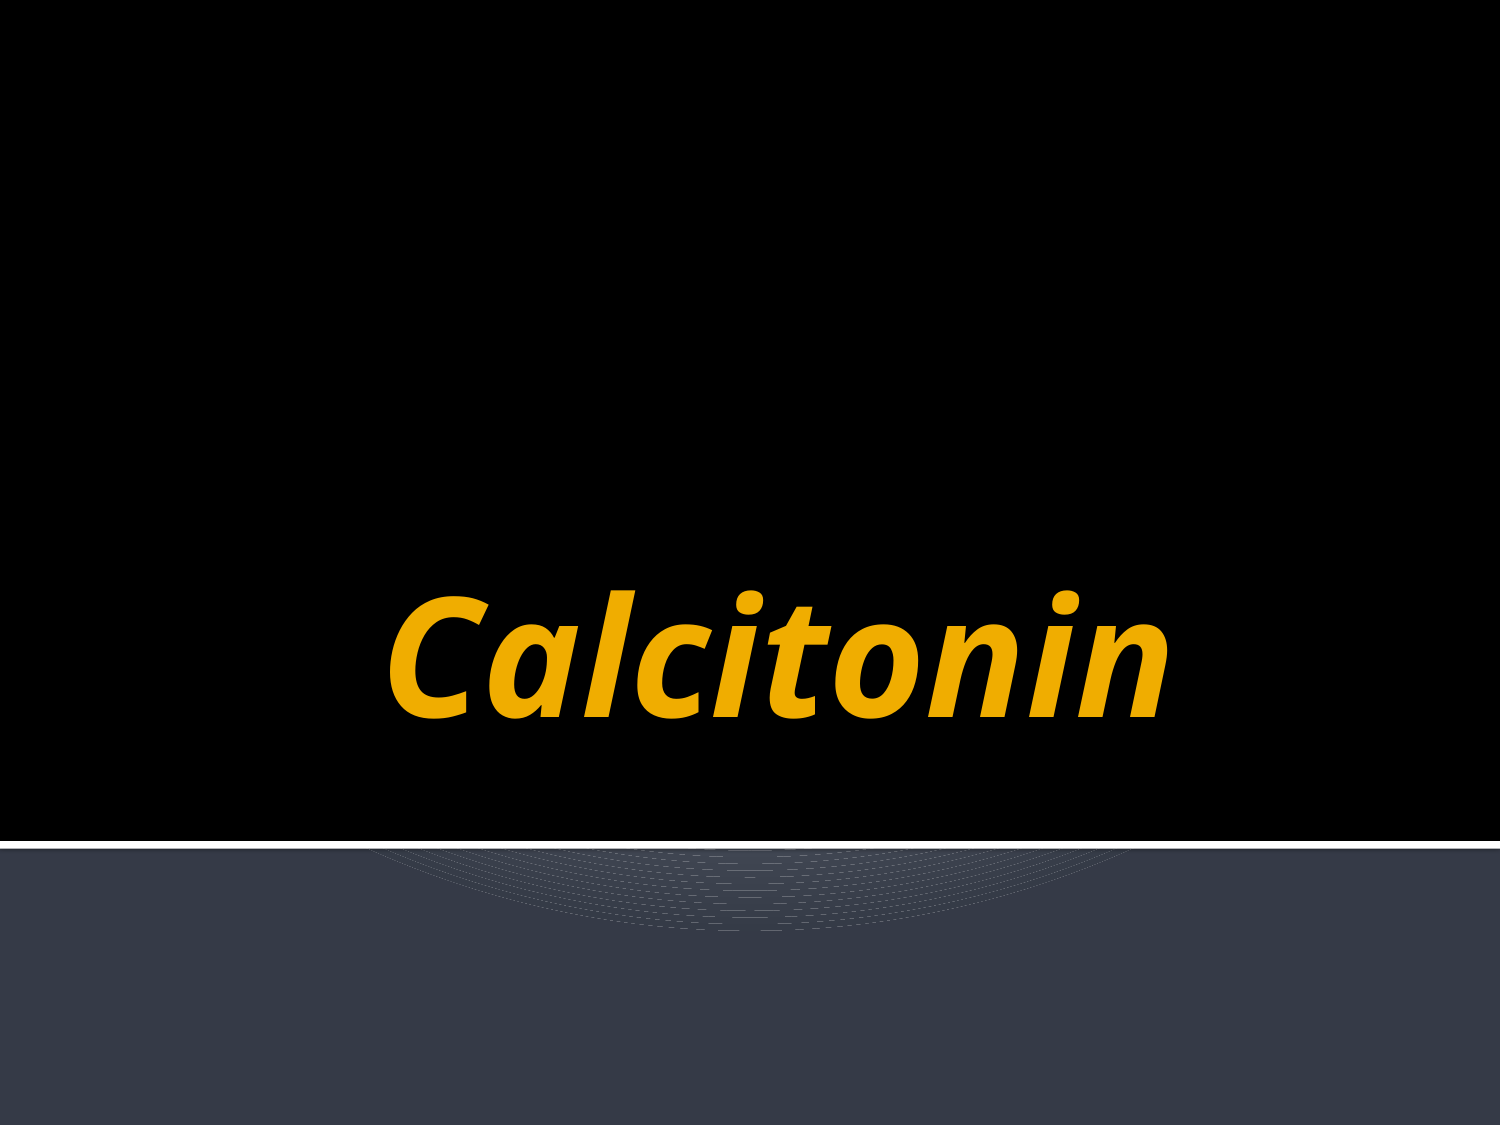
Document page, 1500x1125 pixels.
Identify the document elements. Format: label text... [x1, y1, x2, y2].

title Calcitonin [112, 550, 1438, 825]
